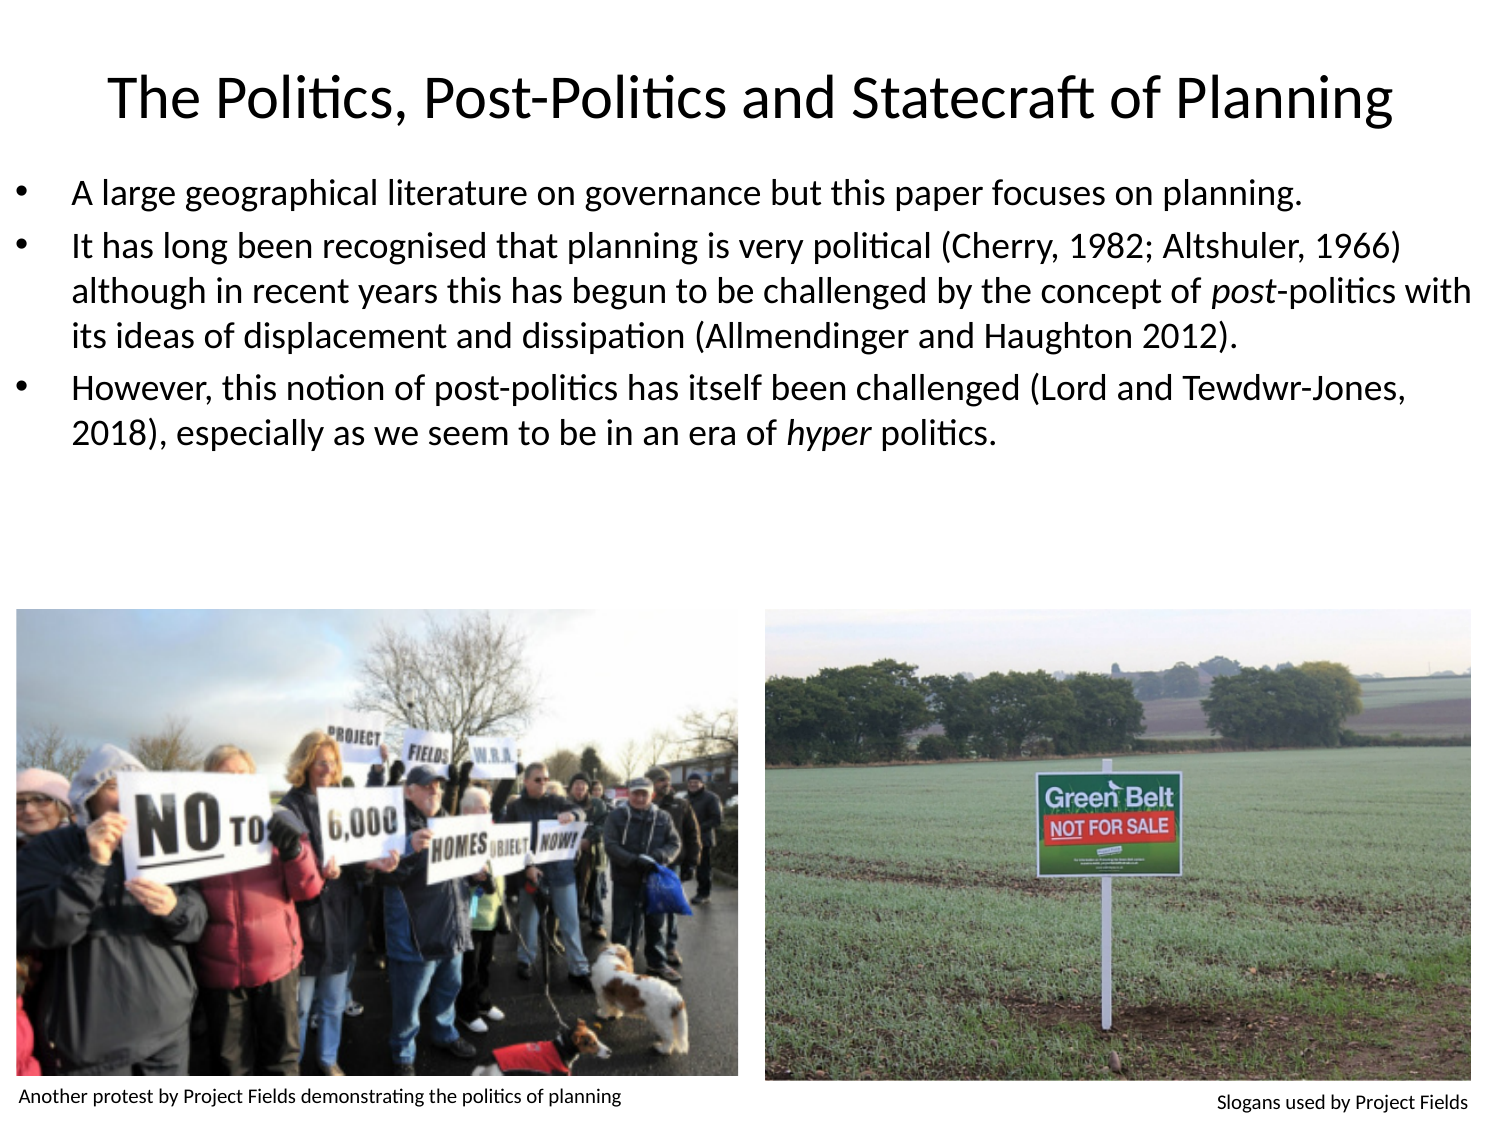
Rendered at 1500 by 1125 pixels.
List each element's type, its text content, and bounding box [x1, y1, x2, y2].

picture [16, 609, 739, 1076]
text_box Another protest by Project Fields demonstrating the politics of planning [3, 1075, 638, 1115]
text_box Slogans used by Project Fields [1202, 1080, 1484, 1121]
picture [765, 609, 1471, 1082]
title The Politics, Post-Politics and Statecraft of Planning [76, 0, 1427, 160]
list A large geographical literature on governance but this paper focuses on planning. It has long been recognised that planning is very political (Cherry, 1982; Altshuler, 1966) although in recent years this has begun to be challenged by the concept of post-politics with its ideas of displacement and dissipation (Allmendinger and Haughton 2012). However, this notion of post-politics has itself been challenged (Lord and Tewdwr-Jones, 2018), especially as we seem to be in an era of hyper politics. [0, 160, 1500, 904]
